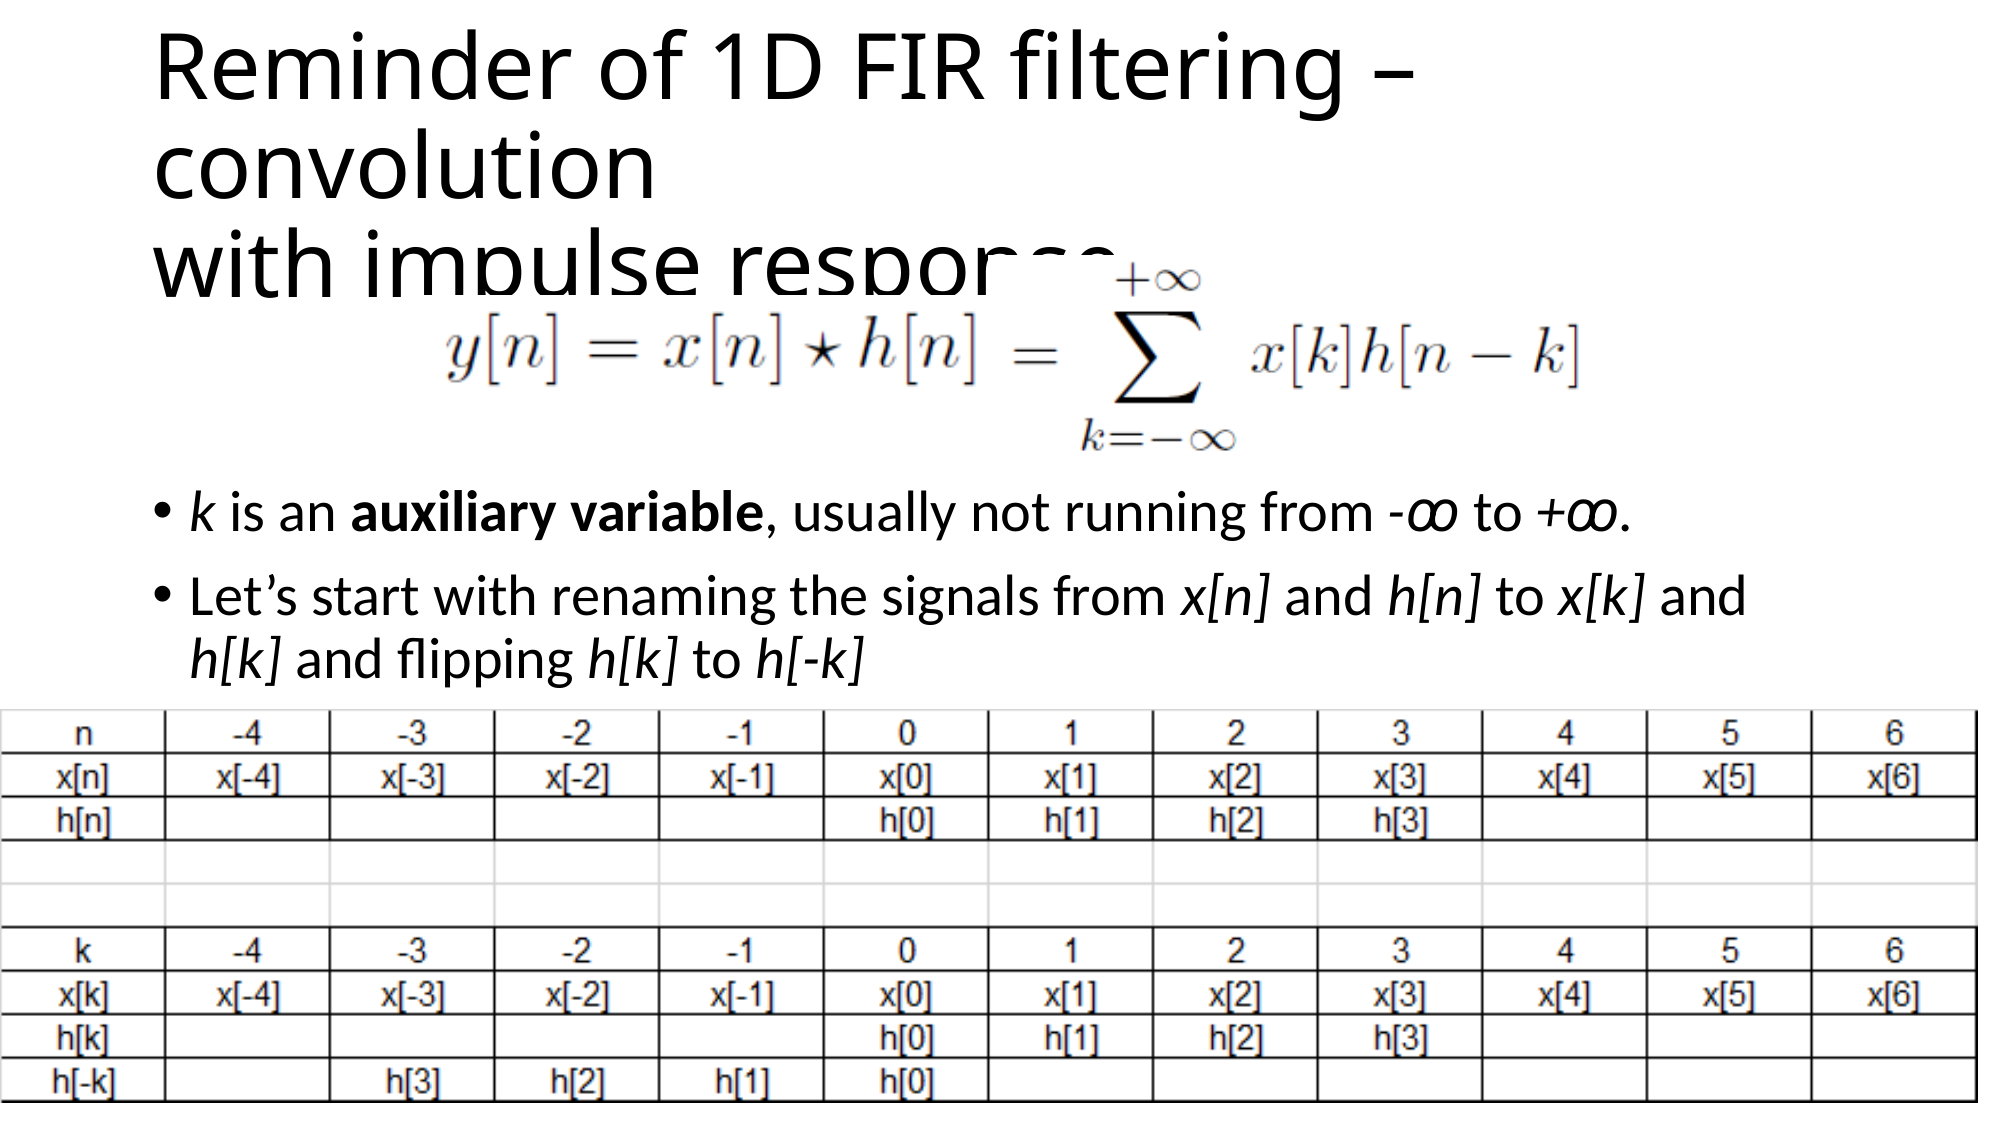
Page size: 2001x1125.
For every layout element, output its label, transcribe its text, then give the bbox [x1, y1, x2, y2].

picture [0, 709, 1978, 1103]
title Reminder of 1D FIR filtering – convolution with impulse response [137, 59, 1863, 278]
picture [413, 255, 1592, 469]
list k is an auxiliary variable, usually not running from -ꝏ to +ꝏ. Let’s start with renaming the signals from x[n] and h[n] to x[k] and h[k] and flipping h[k] to h[-k] [137, 299, 1863, 709]
